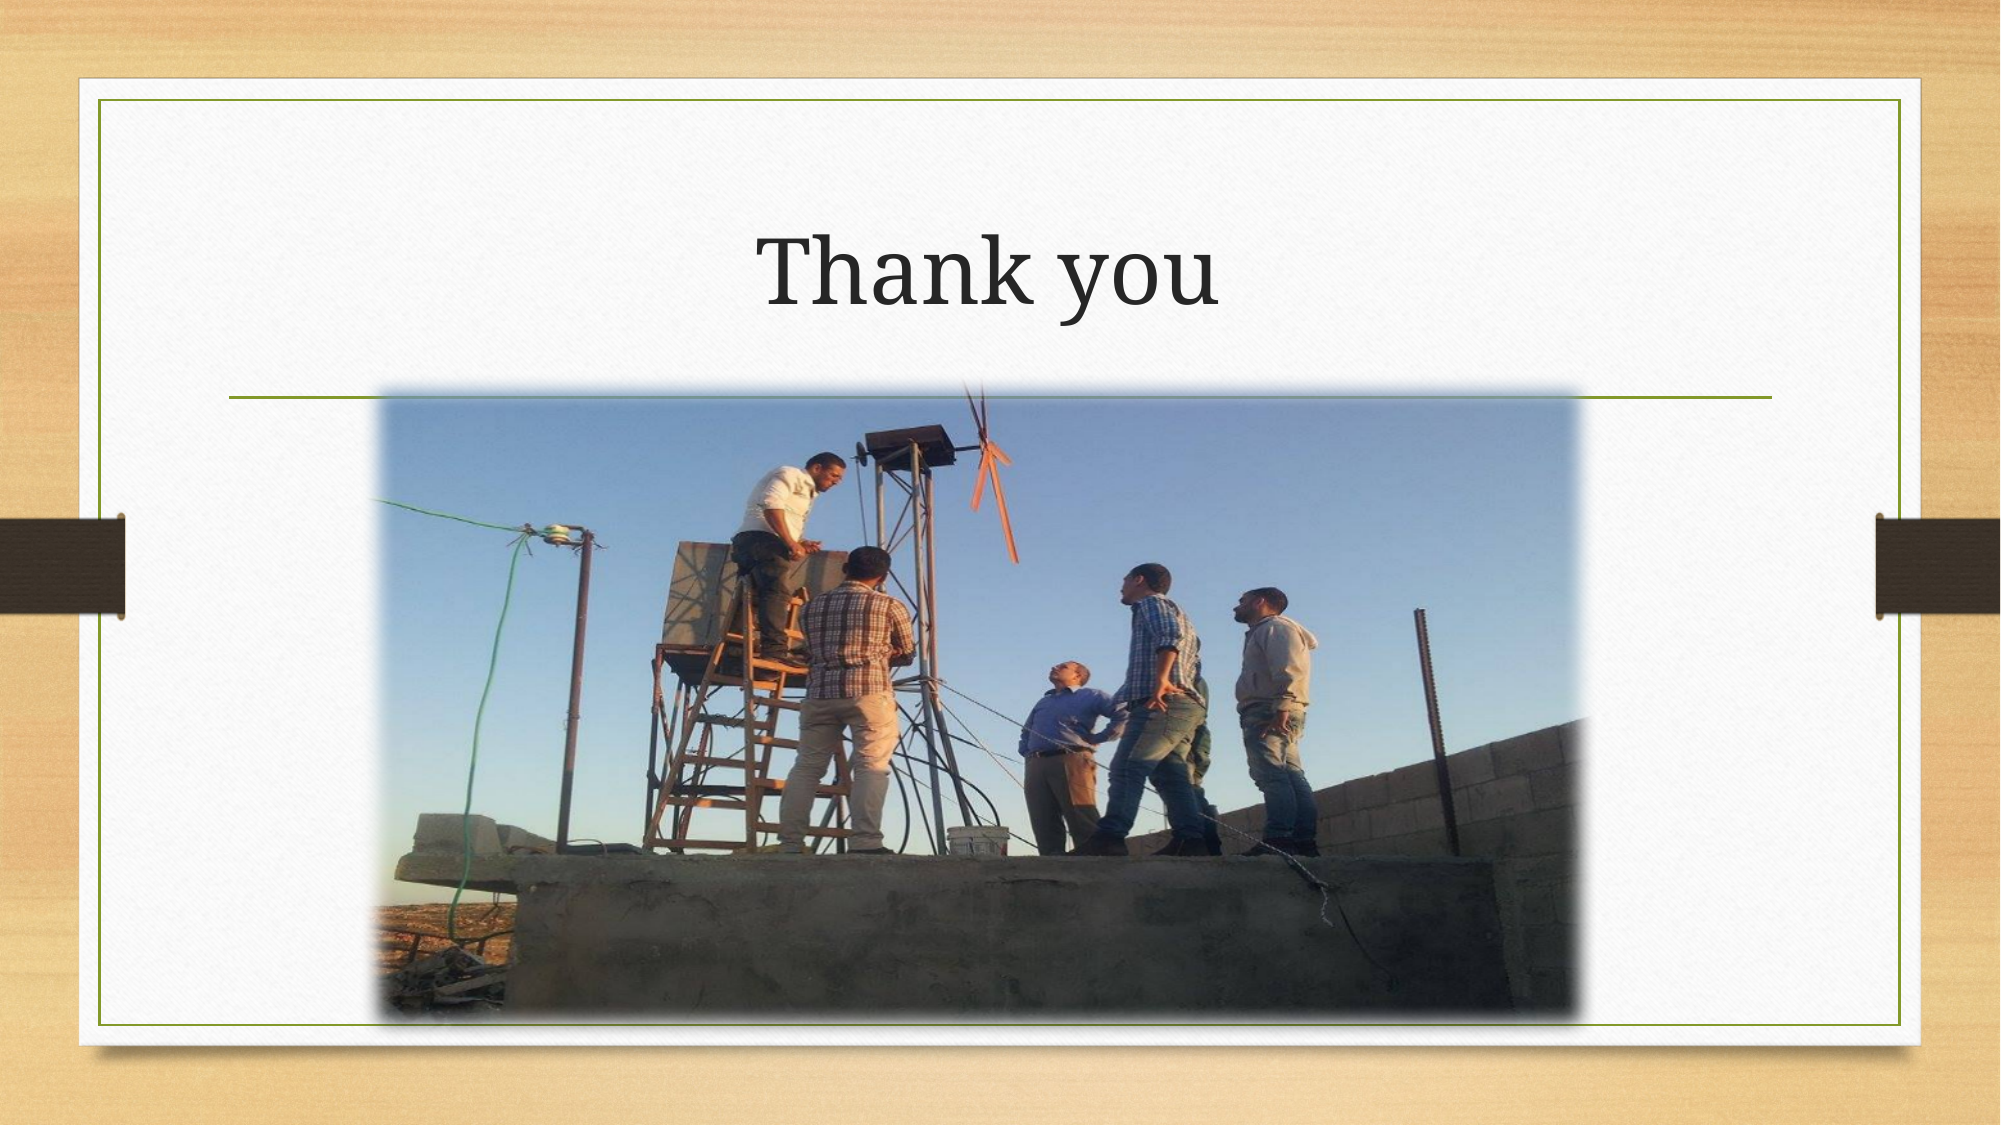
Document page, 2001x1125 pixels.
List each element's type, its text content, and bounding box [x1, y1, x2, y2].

picture [0, 0, 2001, 1125]
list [360, 374, 1599, 1040]
title Thank you [212, 161, 1788, 375]
